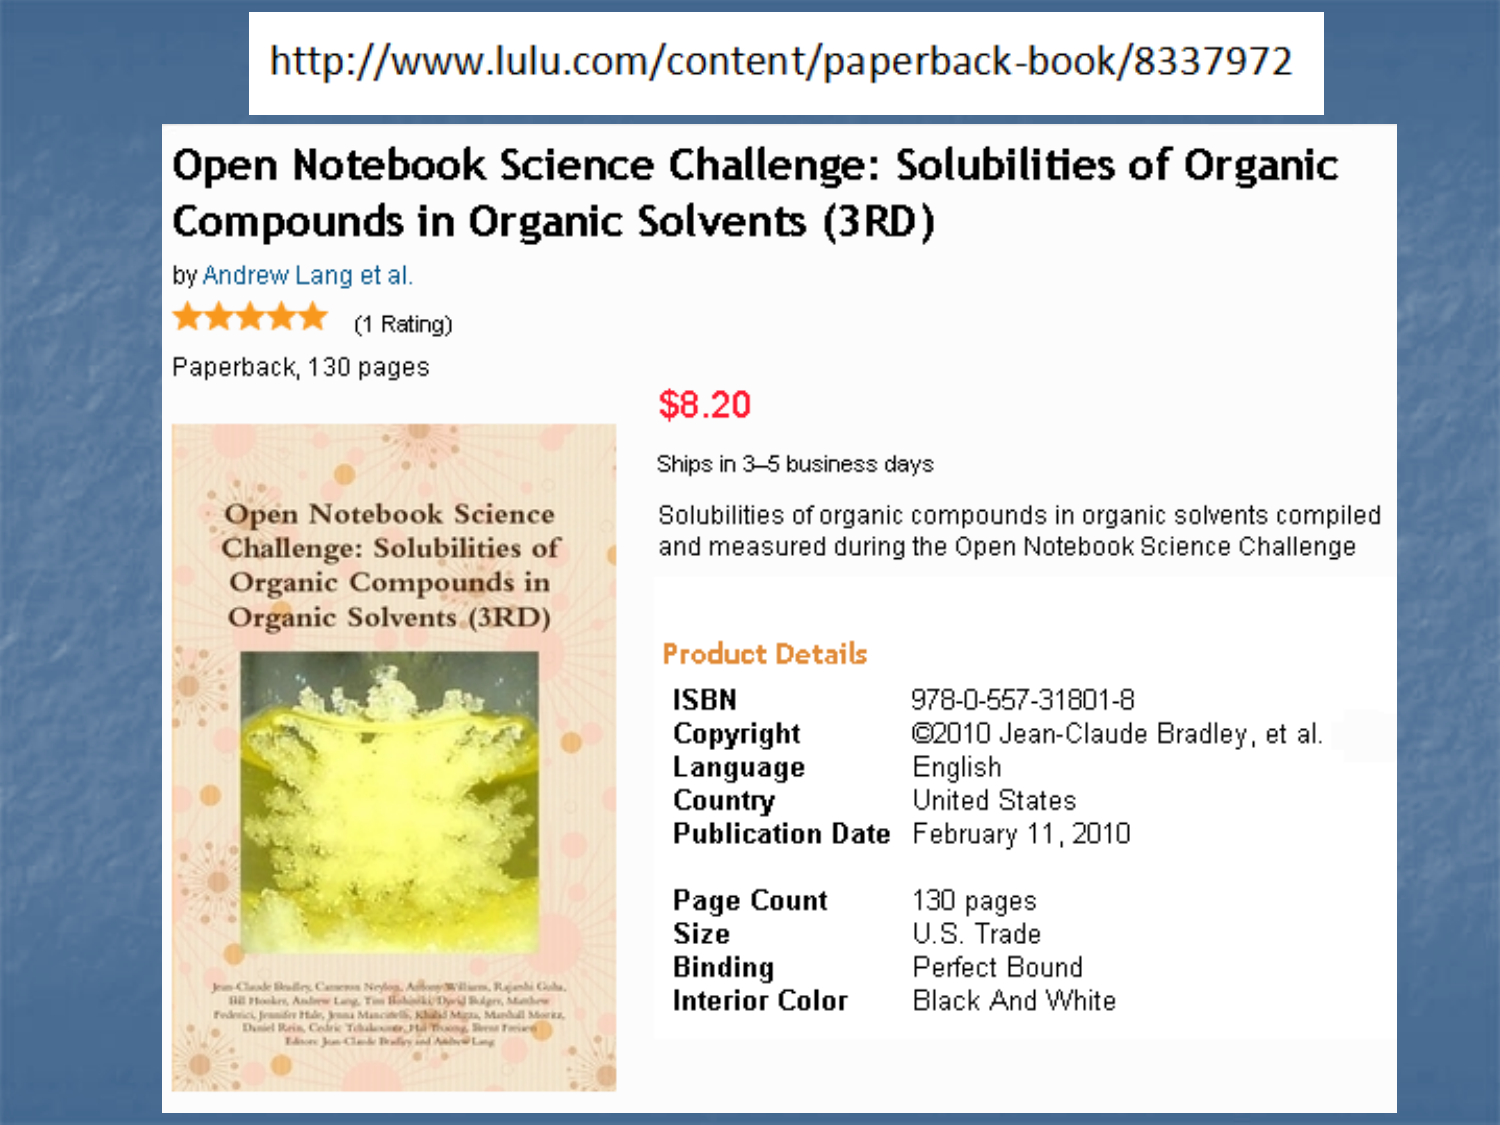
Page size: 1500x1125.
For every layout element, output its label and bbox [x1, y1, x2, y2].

picture [249, 12, 1324, 115]
picture [162, 124, 1397, 1113]
